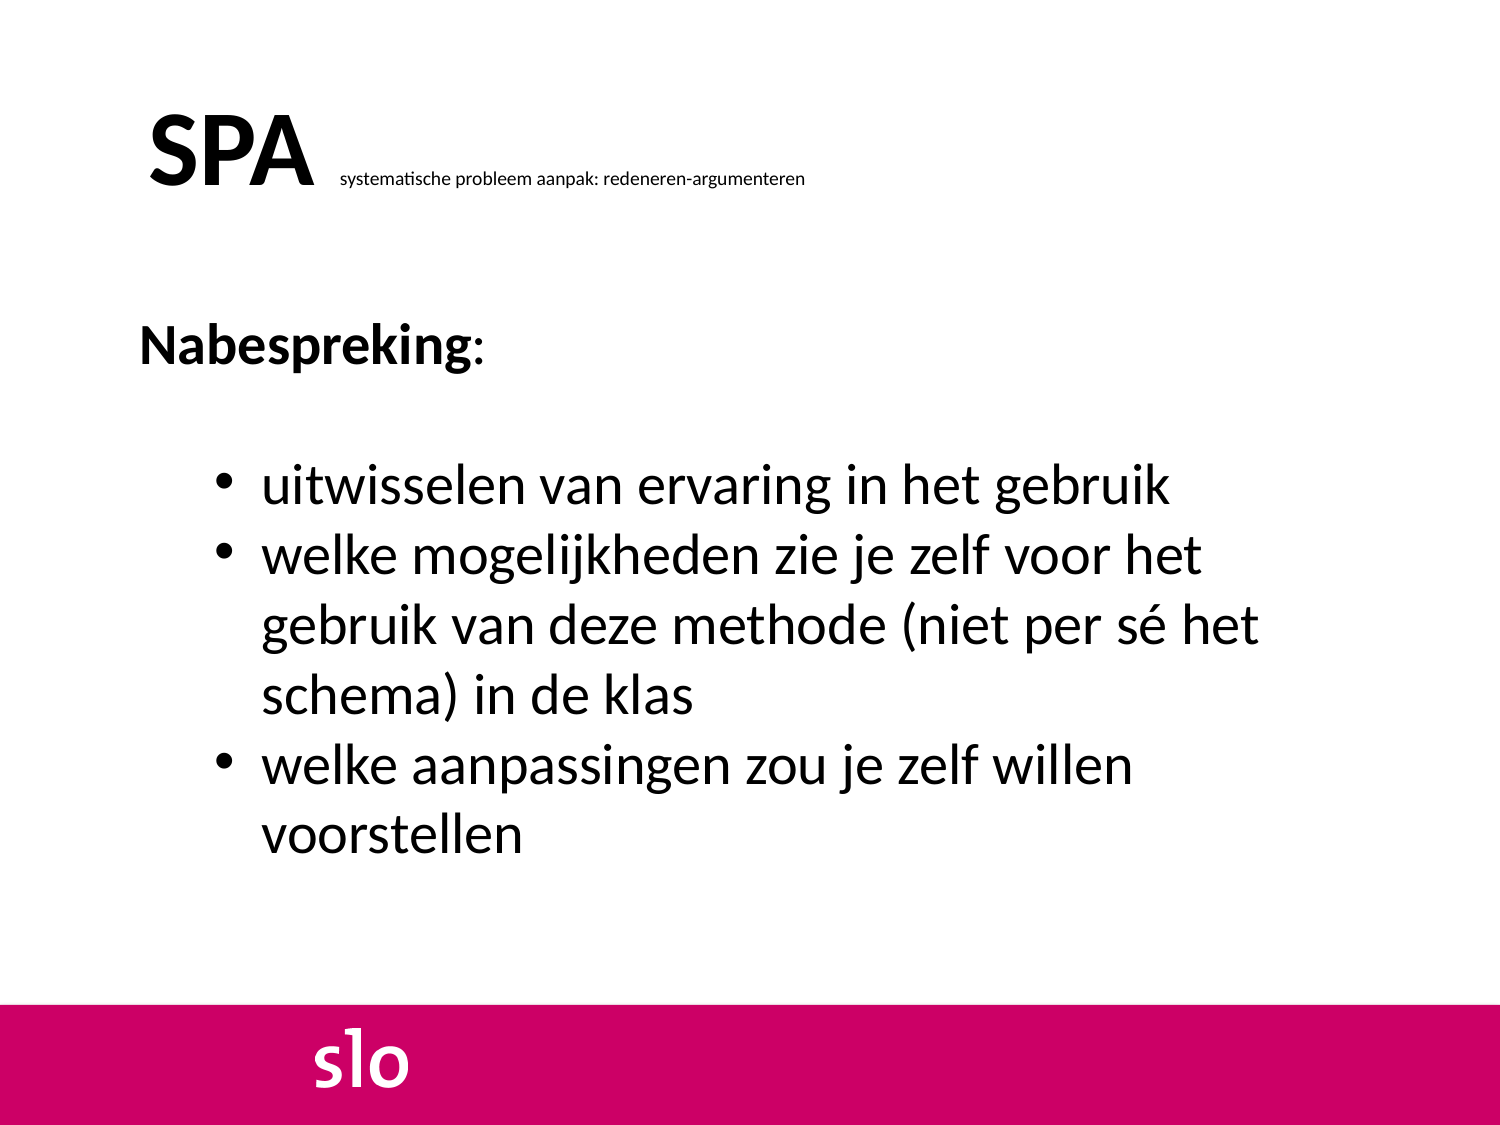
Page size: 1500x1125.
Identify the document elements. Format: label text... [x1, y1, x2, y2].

picture [315, 1028, 408, 1088]
title SPA systematische probleem aanpak: redeneren-argumenteren [124, 60, 829, 224]
text_box Nabespreking: uitwisselen van ervaring in het gebruik welke mogelijkheden zie je zelf voor het gebruik van deze methode (niet per sé het schema) in de klas welke aanpassingen zou je zelf willen voorstellen [124, 298, 1400, 919]
